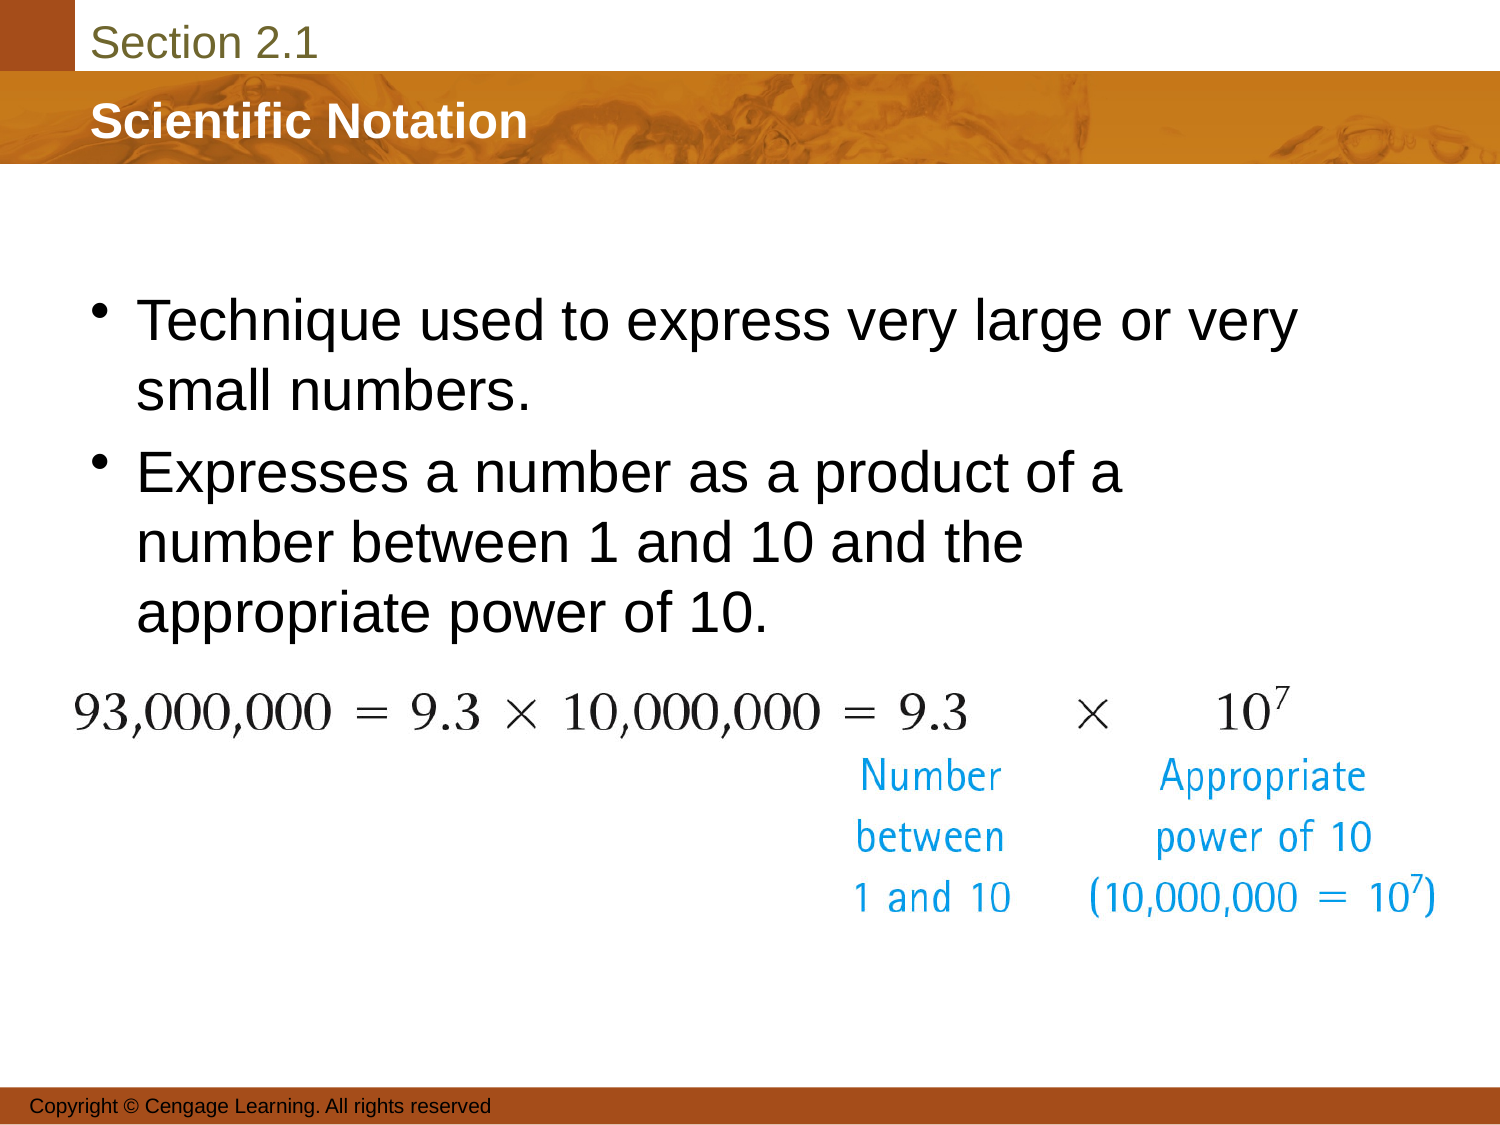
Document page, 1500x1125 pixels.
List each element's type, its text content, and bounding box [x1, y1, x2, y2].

list Technique used to express very large or very small numbers. Expresses a number as a product of a number between 1 and 10 and the appropriate power of 10. [0, 275, 1350, 655]
picture [0, 71, 1500, 164]
footer Copyright © Cengage Learning. All rights reserved [14, 1085, 977, 1124]
picture [49, 674, 1451, 940]
